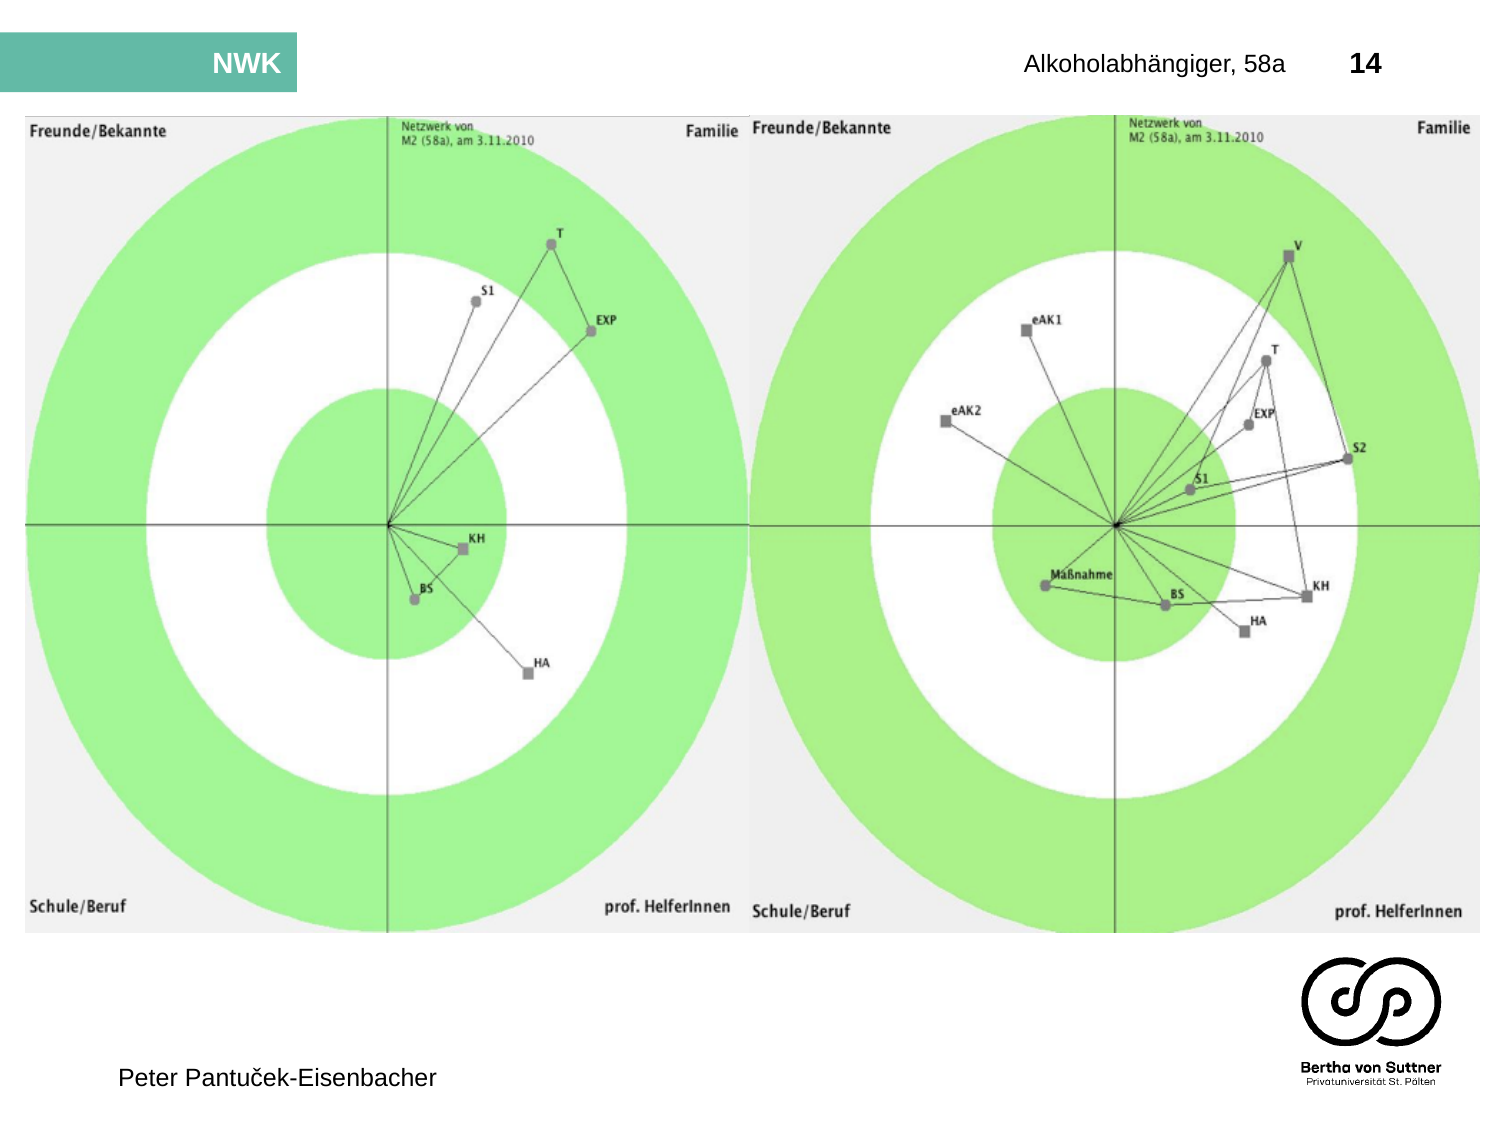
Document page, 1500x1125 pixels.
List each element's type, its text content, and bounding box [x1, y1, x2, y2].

slide_number 14 [1302, 32, 1397, 93]
footer Peter Pantuček-Eisenbacher [103, 1046, 610, 1107]
list NWK [0, 32, 297, 93]
picture [1267, 947, 1475, 1095]
list Alkoholabhängiger, 58a [917, 32, 1302, 93]
picture [25, 115, 1480, 933]
